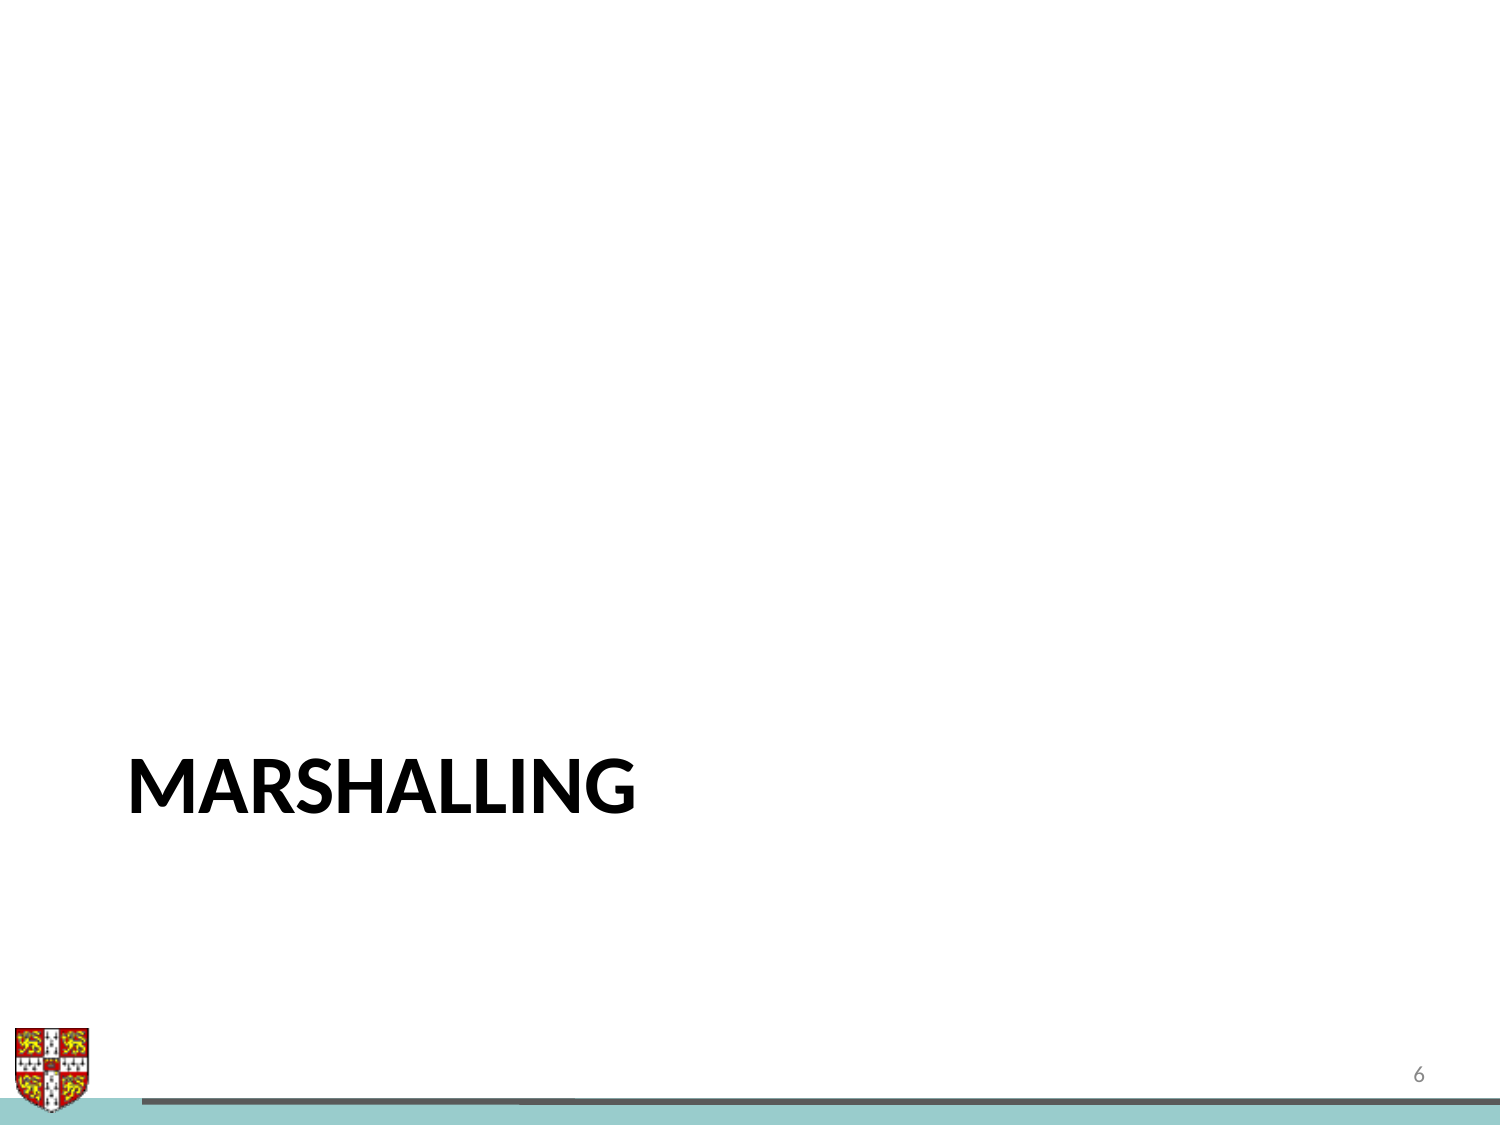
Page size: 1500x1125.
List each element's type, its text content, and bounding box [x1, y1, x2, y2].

title Marshalling [117, 722, 1394, 947]
picture [15, 1028, 91, 1113]
slide_number 6 [1074, 1050, 1426, 1096]
